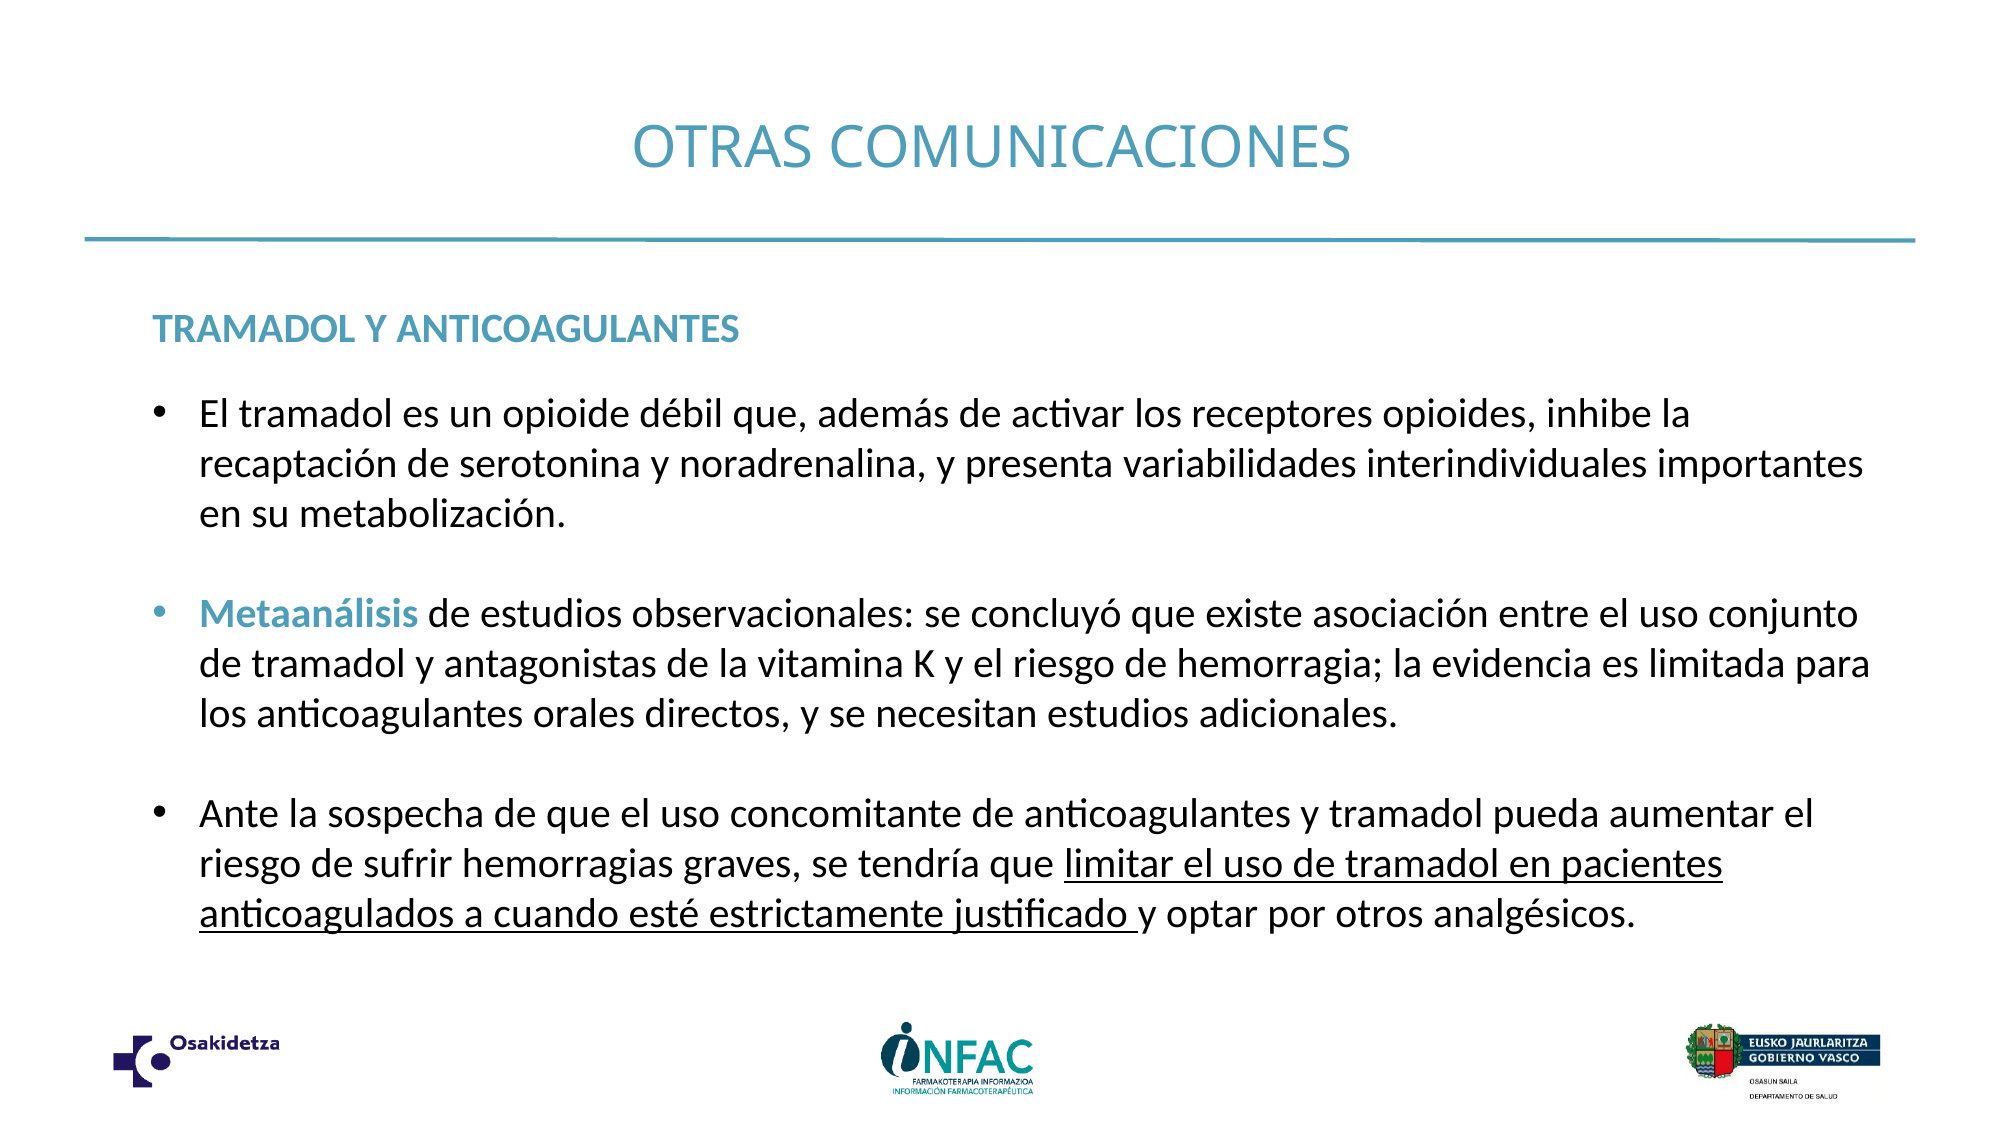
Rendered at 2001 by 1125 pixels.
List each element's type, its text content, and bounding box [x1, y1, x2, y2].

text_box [101, 1014, 1883, 1110]
text_box TRAMADOL Y ANTICOAGULANTES El tramadol es un opioide débil que, además de activar los receptores opioides, inhibe la recaptación de serotonina y noradrenalina, y presenta variabilidades interindividuales importantes en su metabolización. Metaanálisis de estudios observacionales: se concluyó que existe asociación entre el uso conjunto de tramadol y antagonistas de la vitamina K y el riesgo de hemorragia; la evidencia es limitada para los anticoagulantes orales directos, y se necesitan estudios adicionales. Ante la sospecha de que el uso concomitante de anticoagulantes y tramadol pueda aumentar el riesgo de sufrir hemorragias graves, se tendría que limitar el uso de tramadol en pacientes anticoagulados a cuando esté estrictamente justificado y optar por otros analgésicos. [137, 293, 1900, 1125]
title OTRAS COMUNICACIONES [137, 88, 1863, 209]
